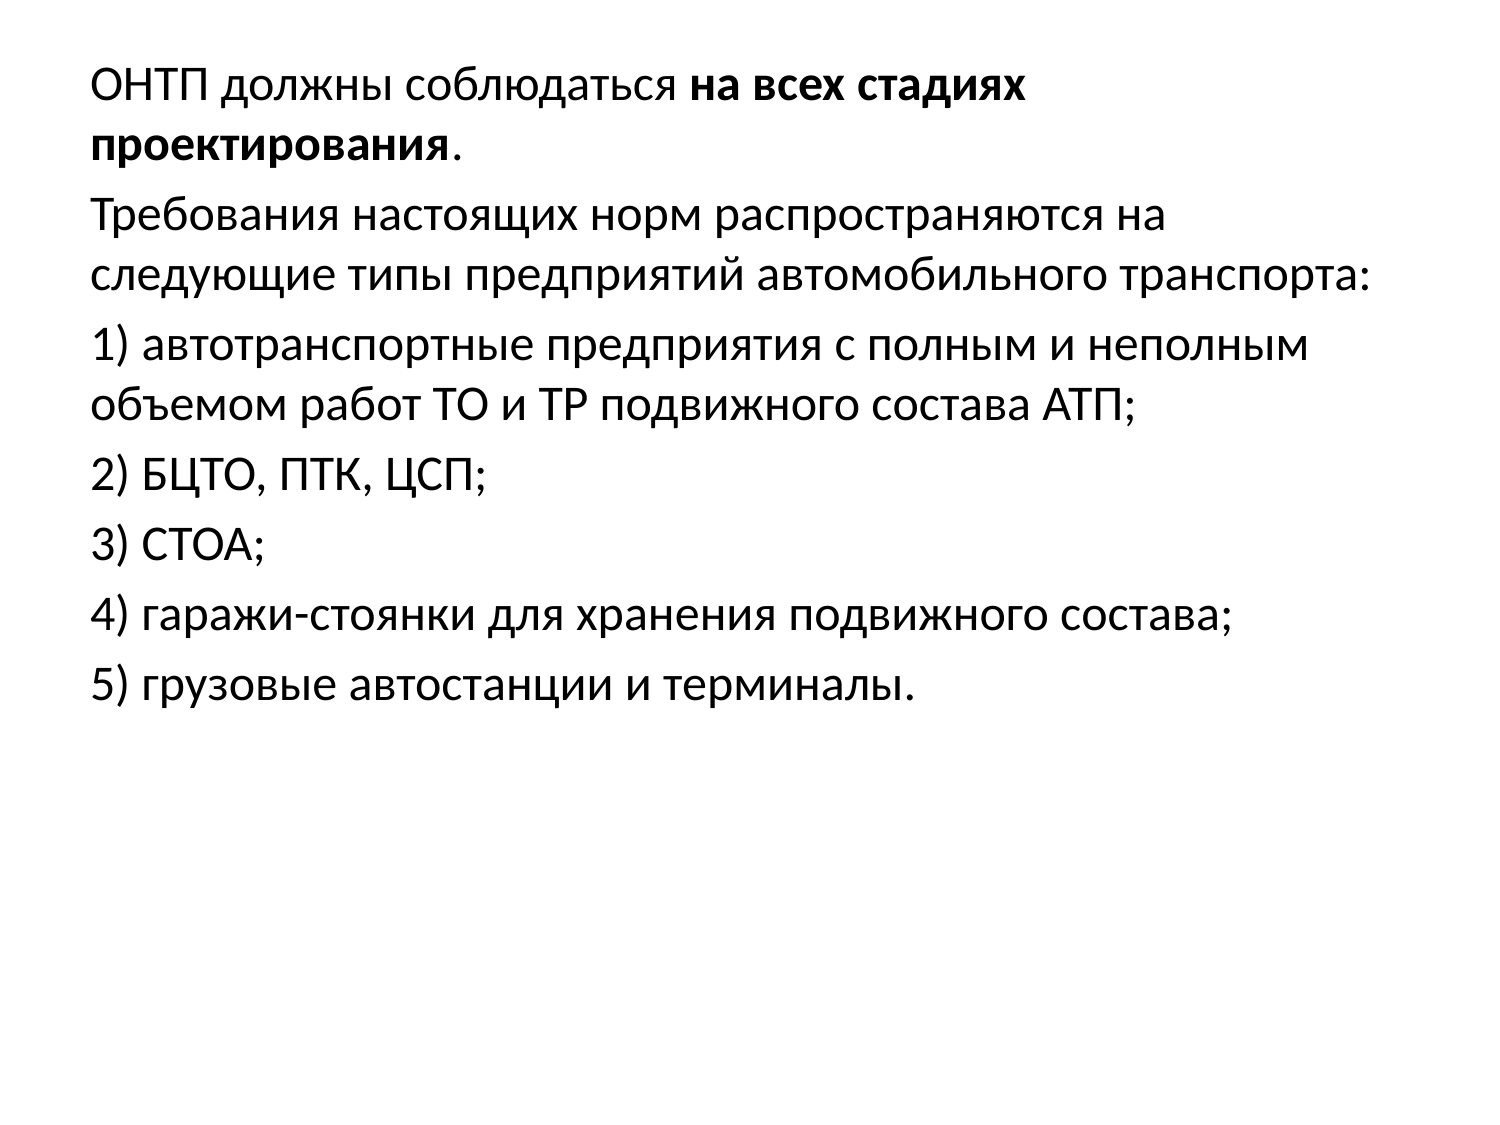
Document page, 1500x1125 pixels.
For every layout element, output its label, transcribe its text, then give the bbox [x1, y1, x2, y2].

list ОНТП должны соблюдаться на всех стадиях проектирования. Требования настоящих норм распространяются на следующие типы предприятий автомобильного транспорта: 1) автотранспортные предприятия с полным и неполным объемом работ ТО и ТР подвижного состава АТП; 2) БЦТО, ПТК, ЦСП; 3) СТОА; 4) гаражи-стоянки для хранения подвижного состава; 5) грузовые автостанции и терминалы. [75, 42, 1425, 1106]
